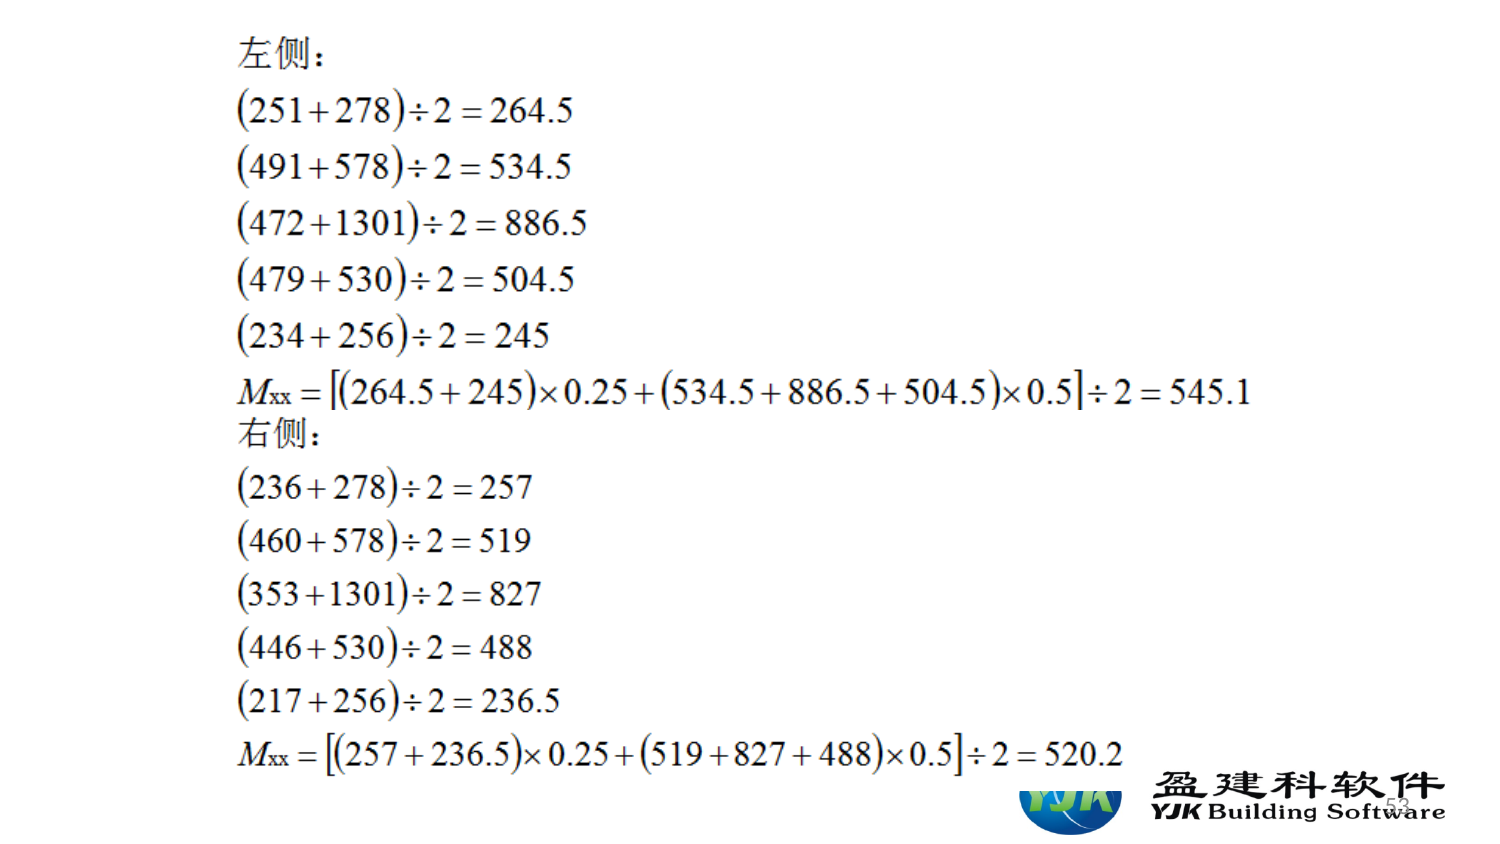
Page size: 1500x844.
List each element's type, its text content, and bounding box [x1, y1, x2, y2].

picture [1019, 755, 1445, 835]
picture [218, 31, 1280, 423]
slide_number 53 [1074, 782, 1425, 828]
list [218, 409, 1152, 791]
